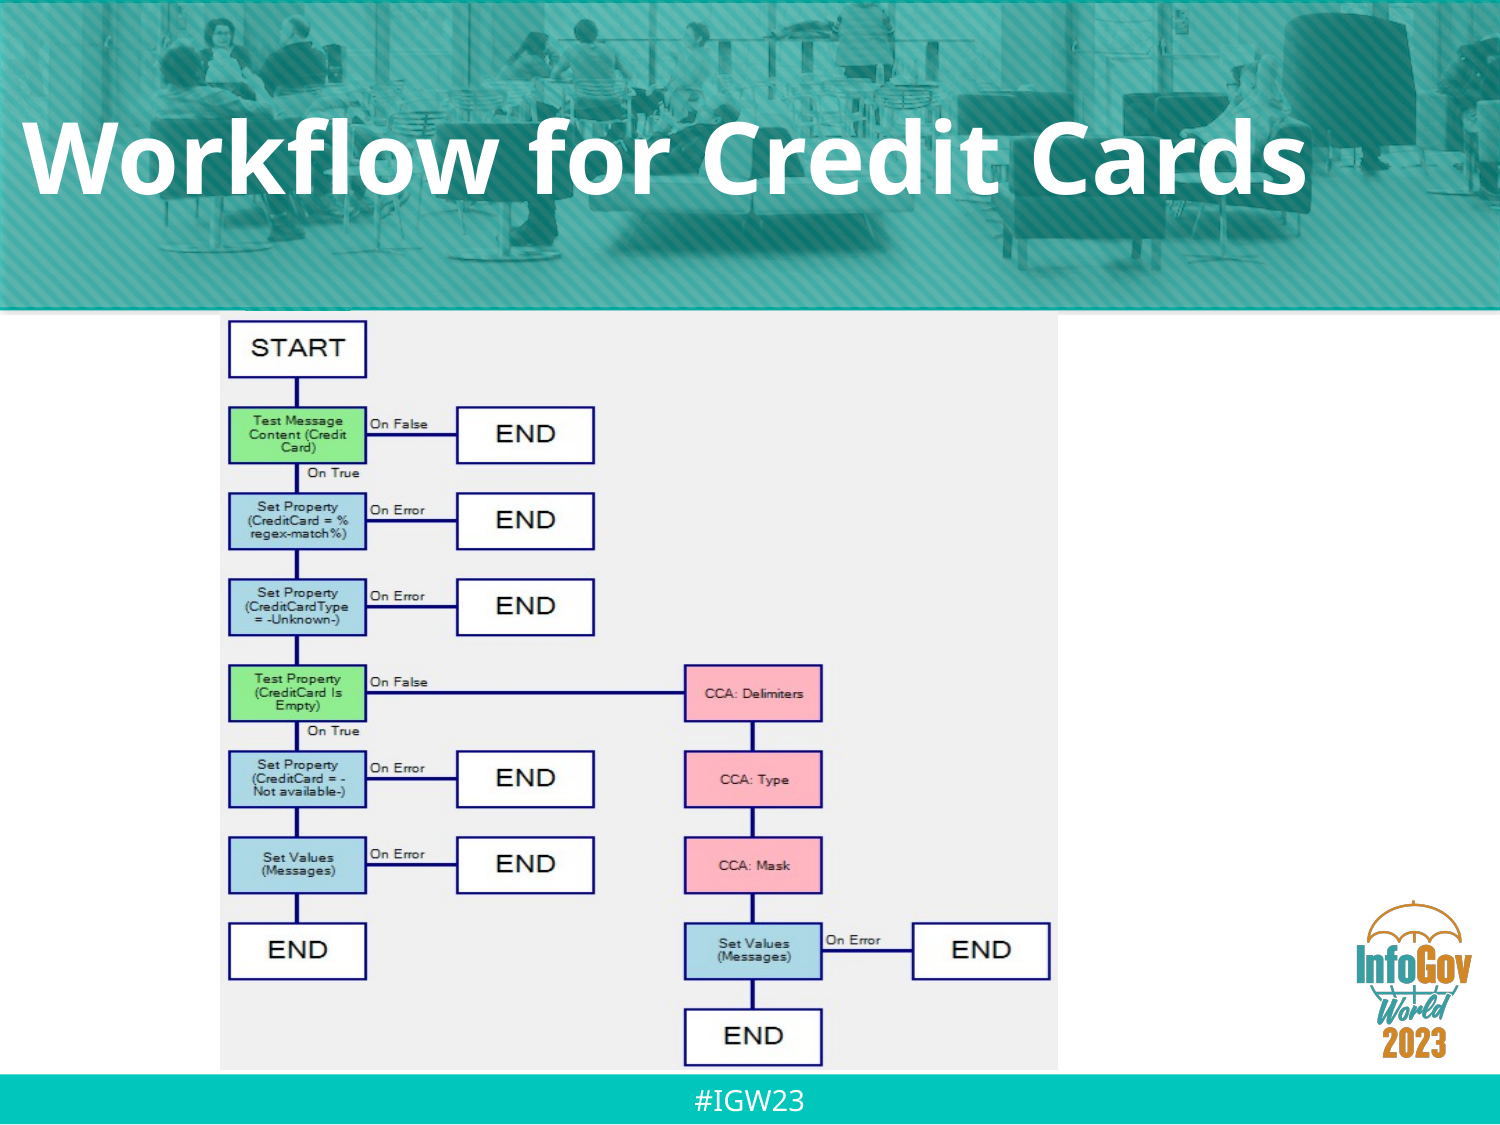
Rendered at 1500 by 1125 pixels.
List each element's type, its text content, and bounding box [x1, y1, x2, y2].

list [0, 2, 1500, 307]
text_box #IGW23 [0, 1074, 1500, 1125]
picture [219, 310, 1058, 1070]
picture [1350, 897, 1477, 1063]
